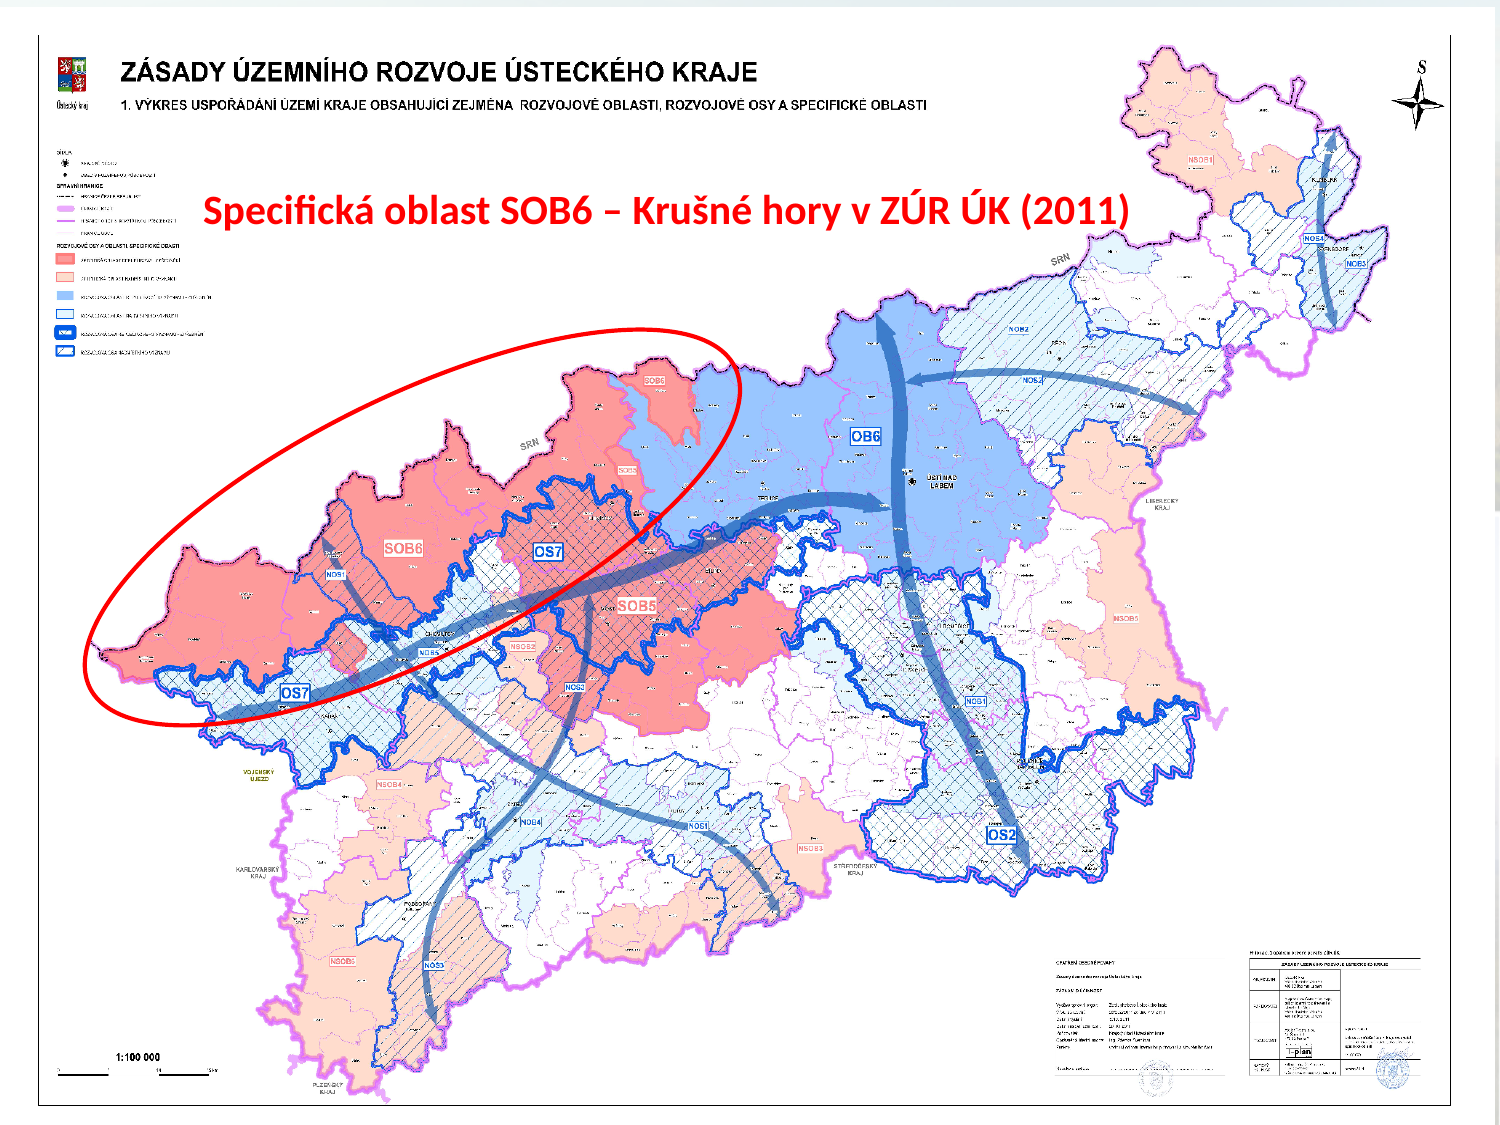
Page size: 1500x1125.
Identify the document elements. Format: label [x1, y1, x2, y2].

text_box [0, 6, 1495, 1125]
